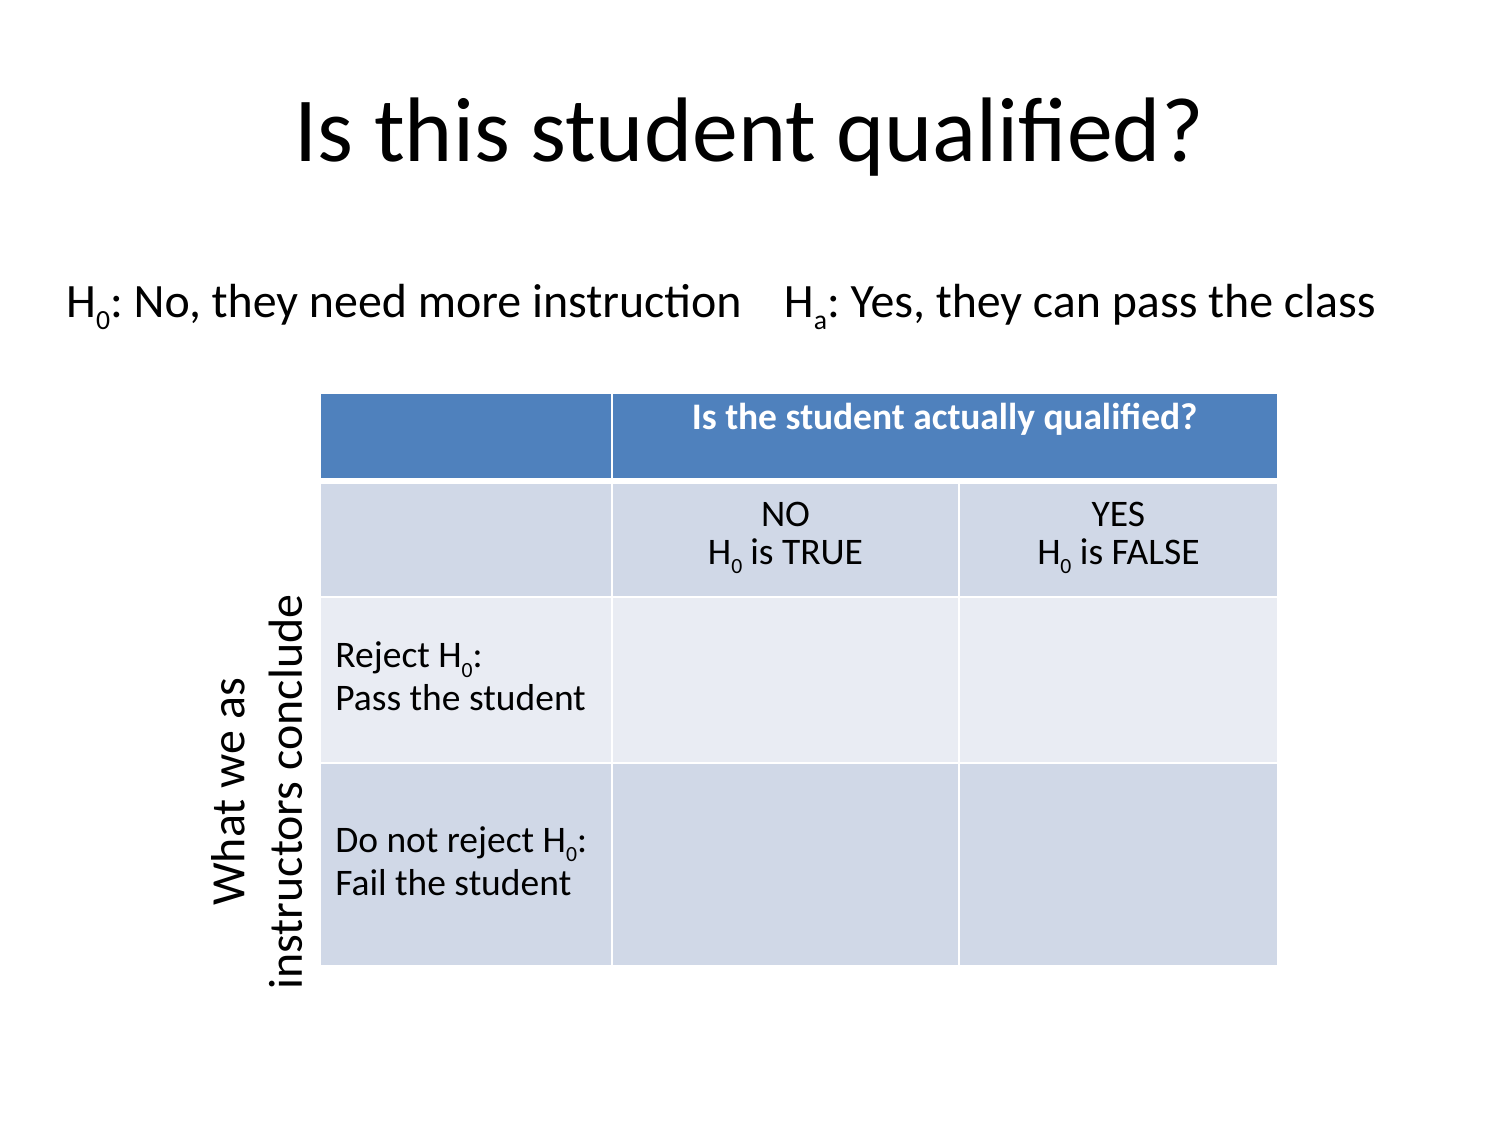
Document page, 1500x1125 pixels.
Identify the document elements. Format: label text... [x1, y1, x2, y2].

table_cell [960, 764, 1277, 965]
table_cell YES H0 is FALSE [960, 484, 1277, 596]
table_cell [613, 764, 958, 965]
table_header [321, 394, 611, 478]
table_cell NO H0 is TRUE [613, 484, 958, 596]
text_box Ha: Yes, they can pass the class [769, 262, 1407, 343]
text_box What we as instructors conclude [188, 565, 319, 1018]
table_cell [960, 598, 1277, 762]
table_cell [321, 484, 611, 596]
table_cell Do not reject H0: Fail the student [321, 764, 611, 965]
table_cell [613, 598, 958, 762]
text_box H0: No, they need more instruction [51, 262, 769, 343]
table_cell Reject H0: Pass the student [321, 598, 611, 762]
title Is this student qualified? [75, 45, 1425, 233]
table_header Is the student actually qualified? [613, 394, 1277, 478]
